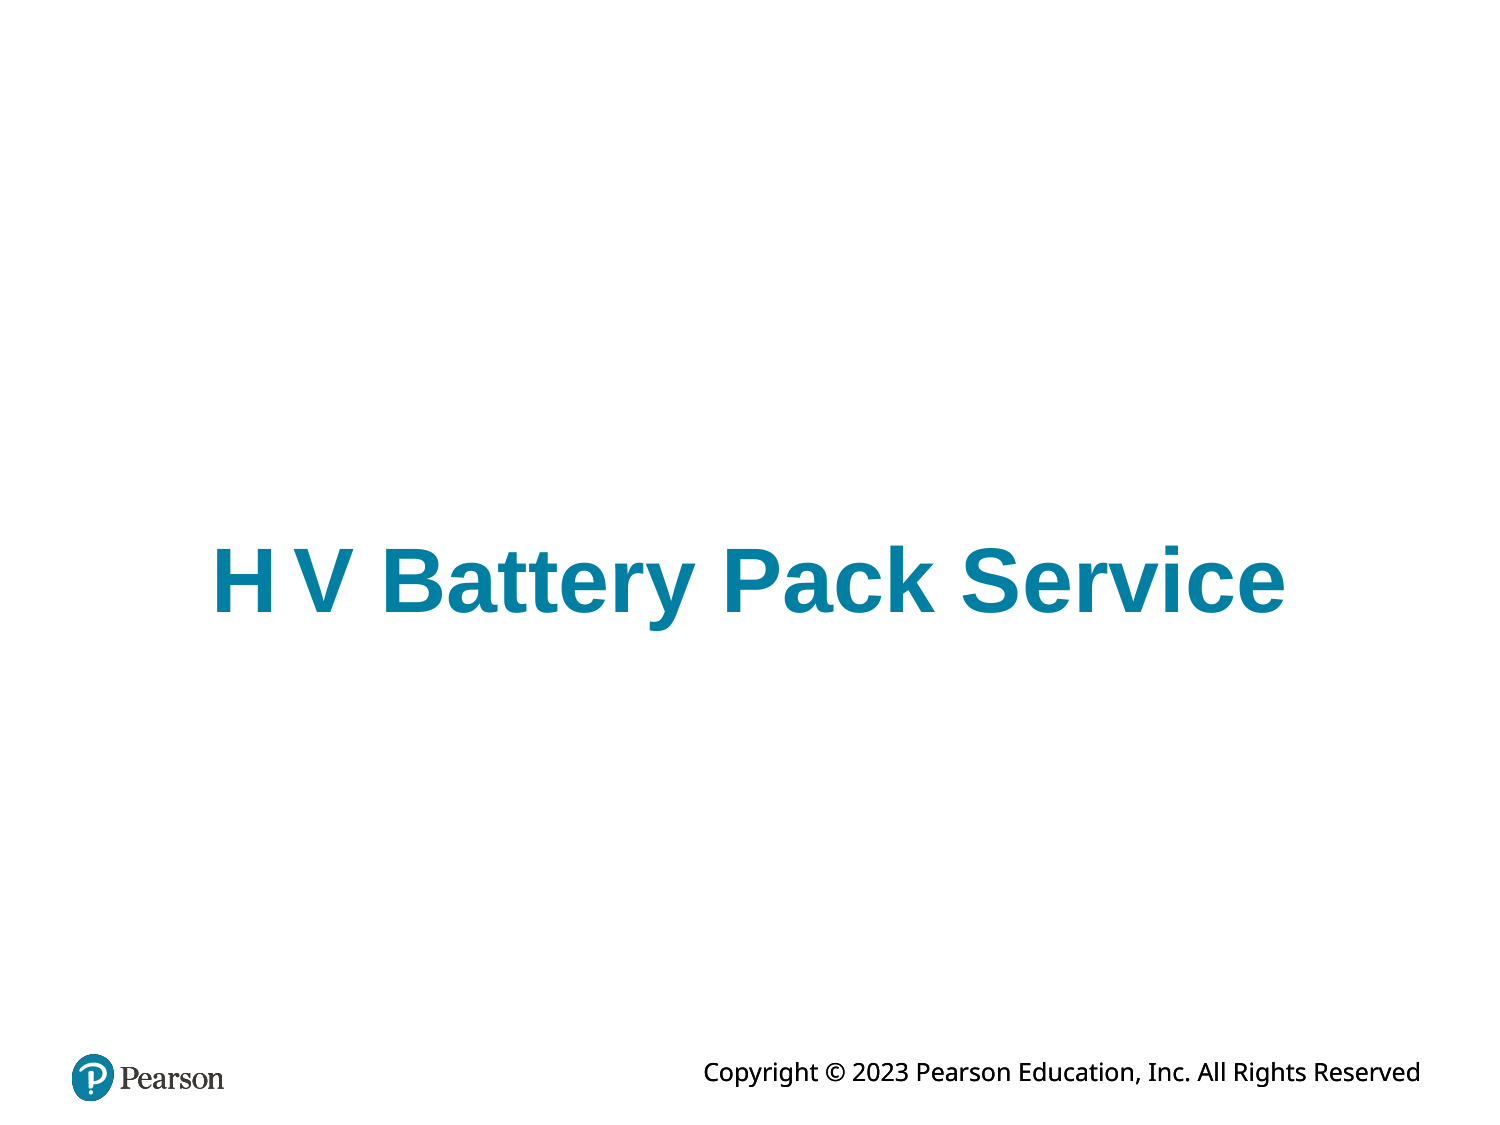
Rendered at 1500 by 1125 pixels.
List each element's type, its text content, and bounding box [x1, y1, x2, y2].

picture [72, 1088, 83, 1101]
picture [98, 1054, 224, 1101]
picture [72, 1054, 87, 1070]
picture [80, 1063, 106, 1088]
title H V Battery Pack Service [75, 513, 1425, 605]
